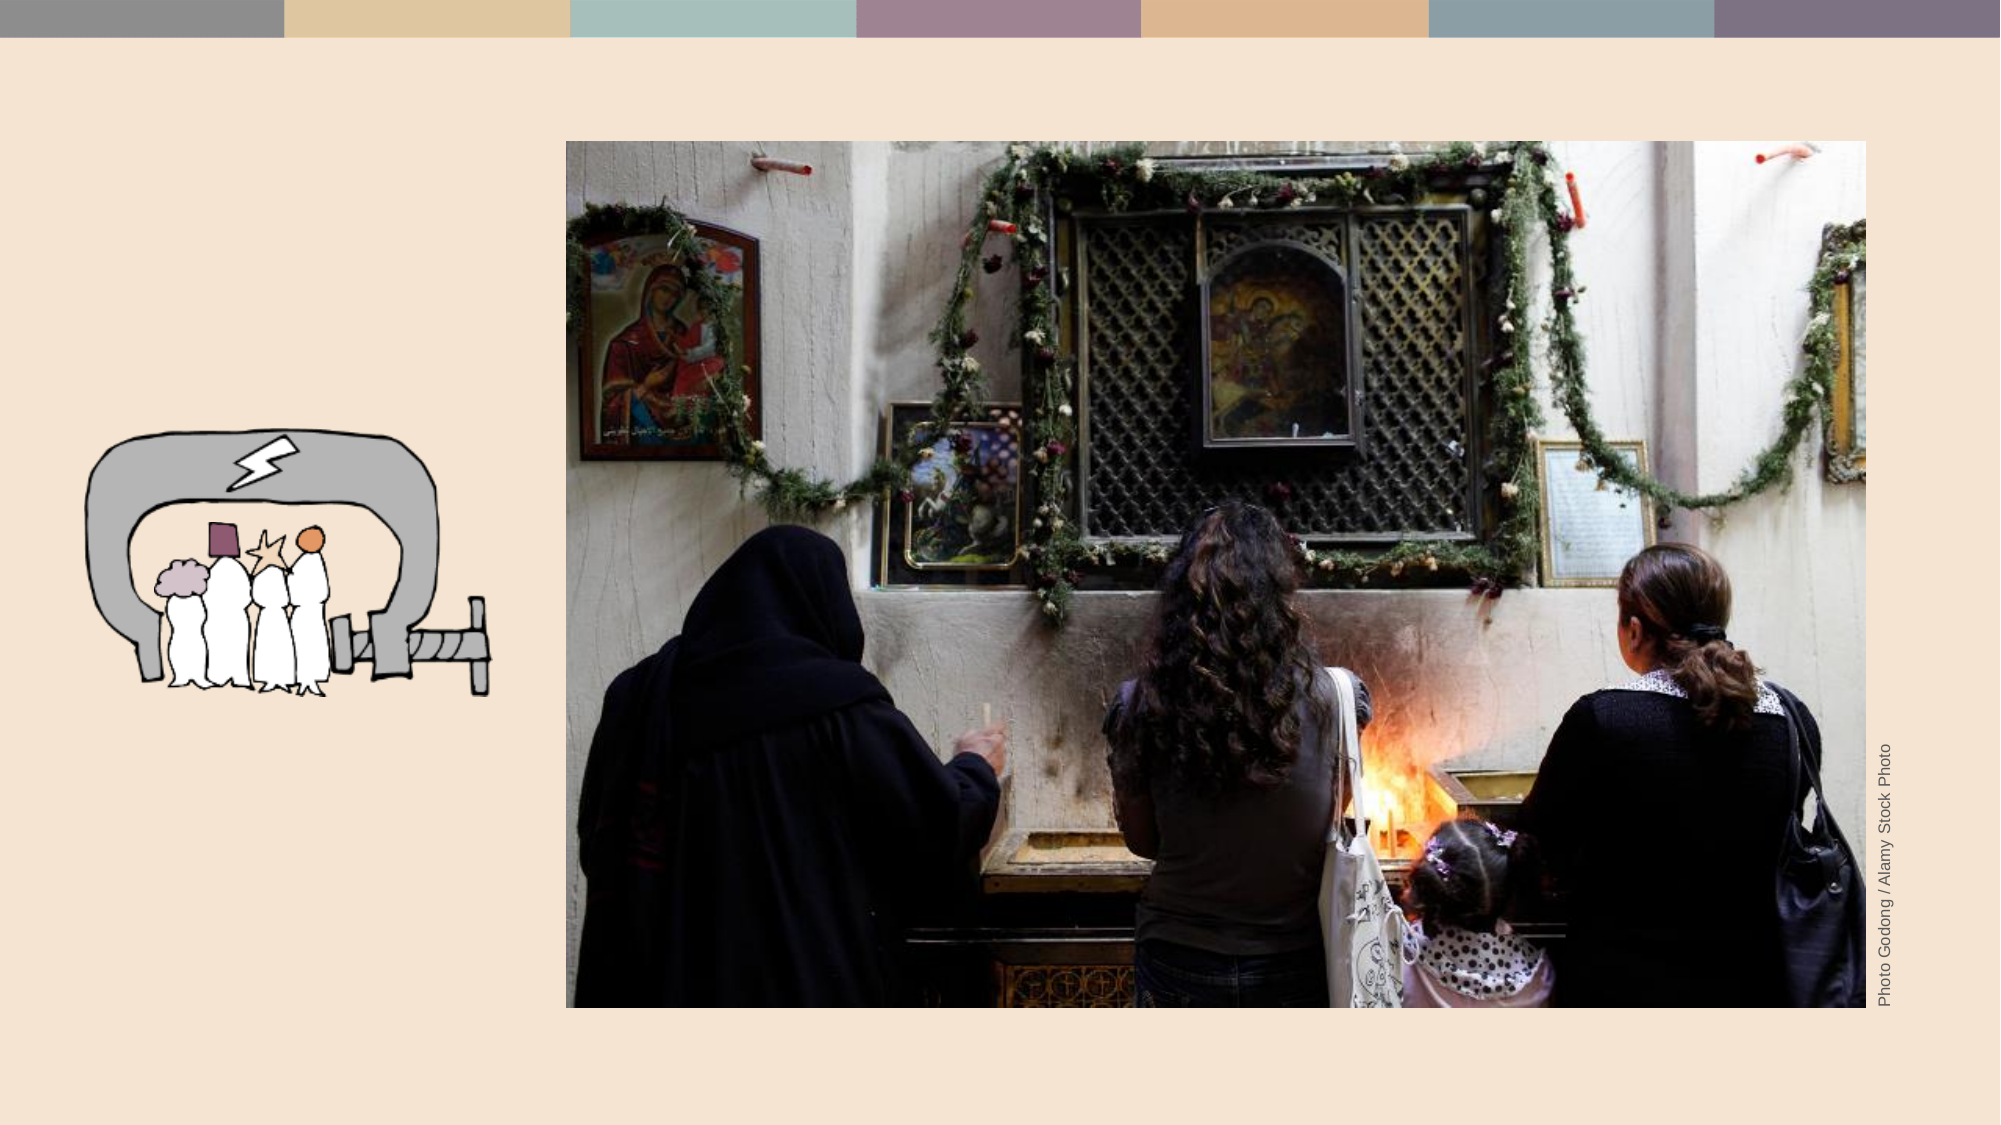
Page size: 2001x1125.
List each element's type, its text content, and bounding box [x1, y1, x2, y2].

text_box Photo Godong / Alamy Stock Photo [1865, 615, 1901, 1023]
picture [84, 428, 493, 697]
picture [0, 0, 2000, 38]
picture [566, 141, 1866, 1009]
